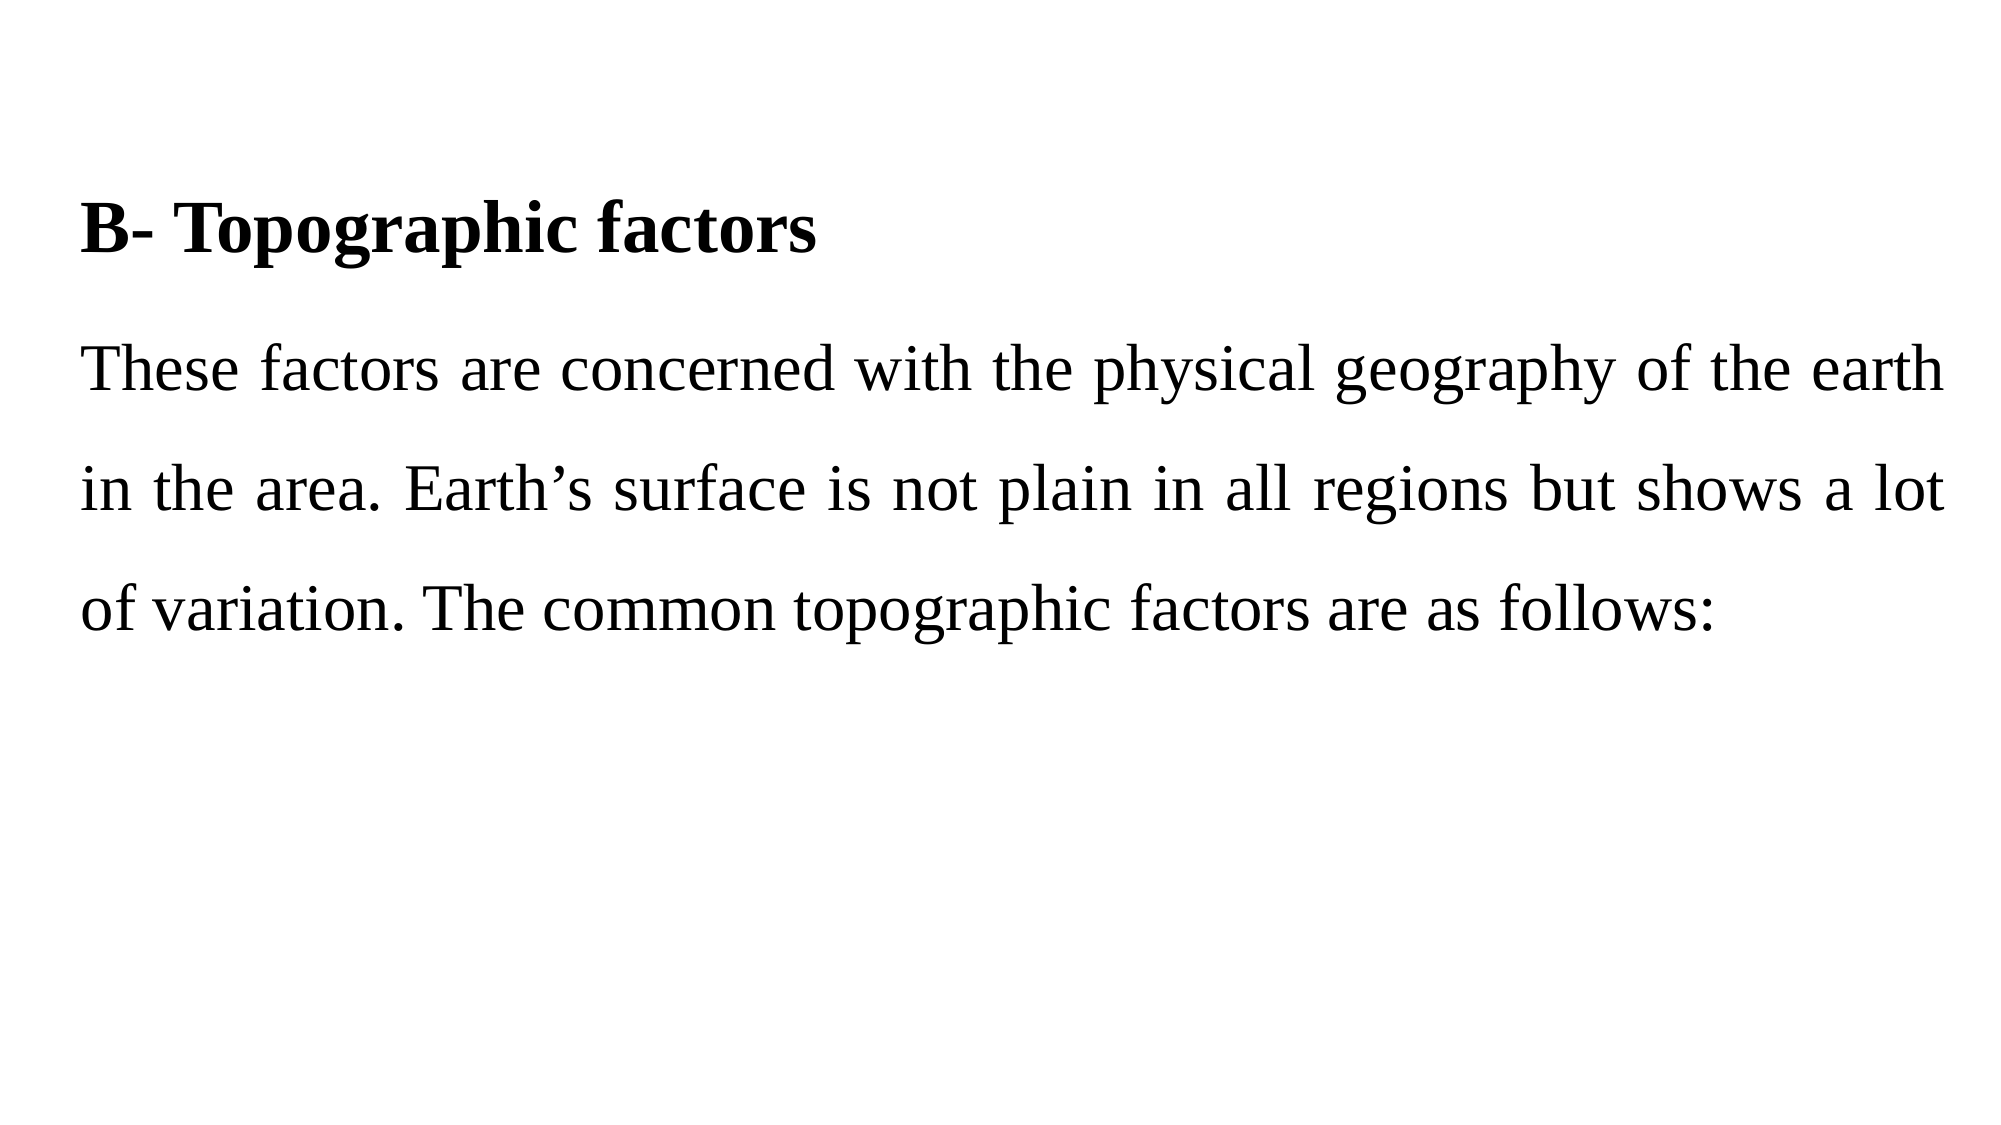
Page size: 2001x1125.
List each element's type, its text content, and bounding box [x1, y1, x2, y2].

text_box B- Topographic factors These factors are concerned with the physical geography of the earth in the area. Earth’s surface is not plain in all regions but shows a lot of variation. The common topographic factors are as follows: [65, 124, 1964, 651]
